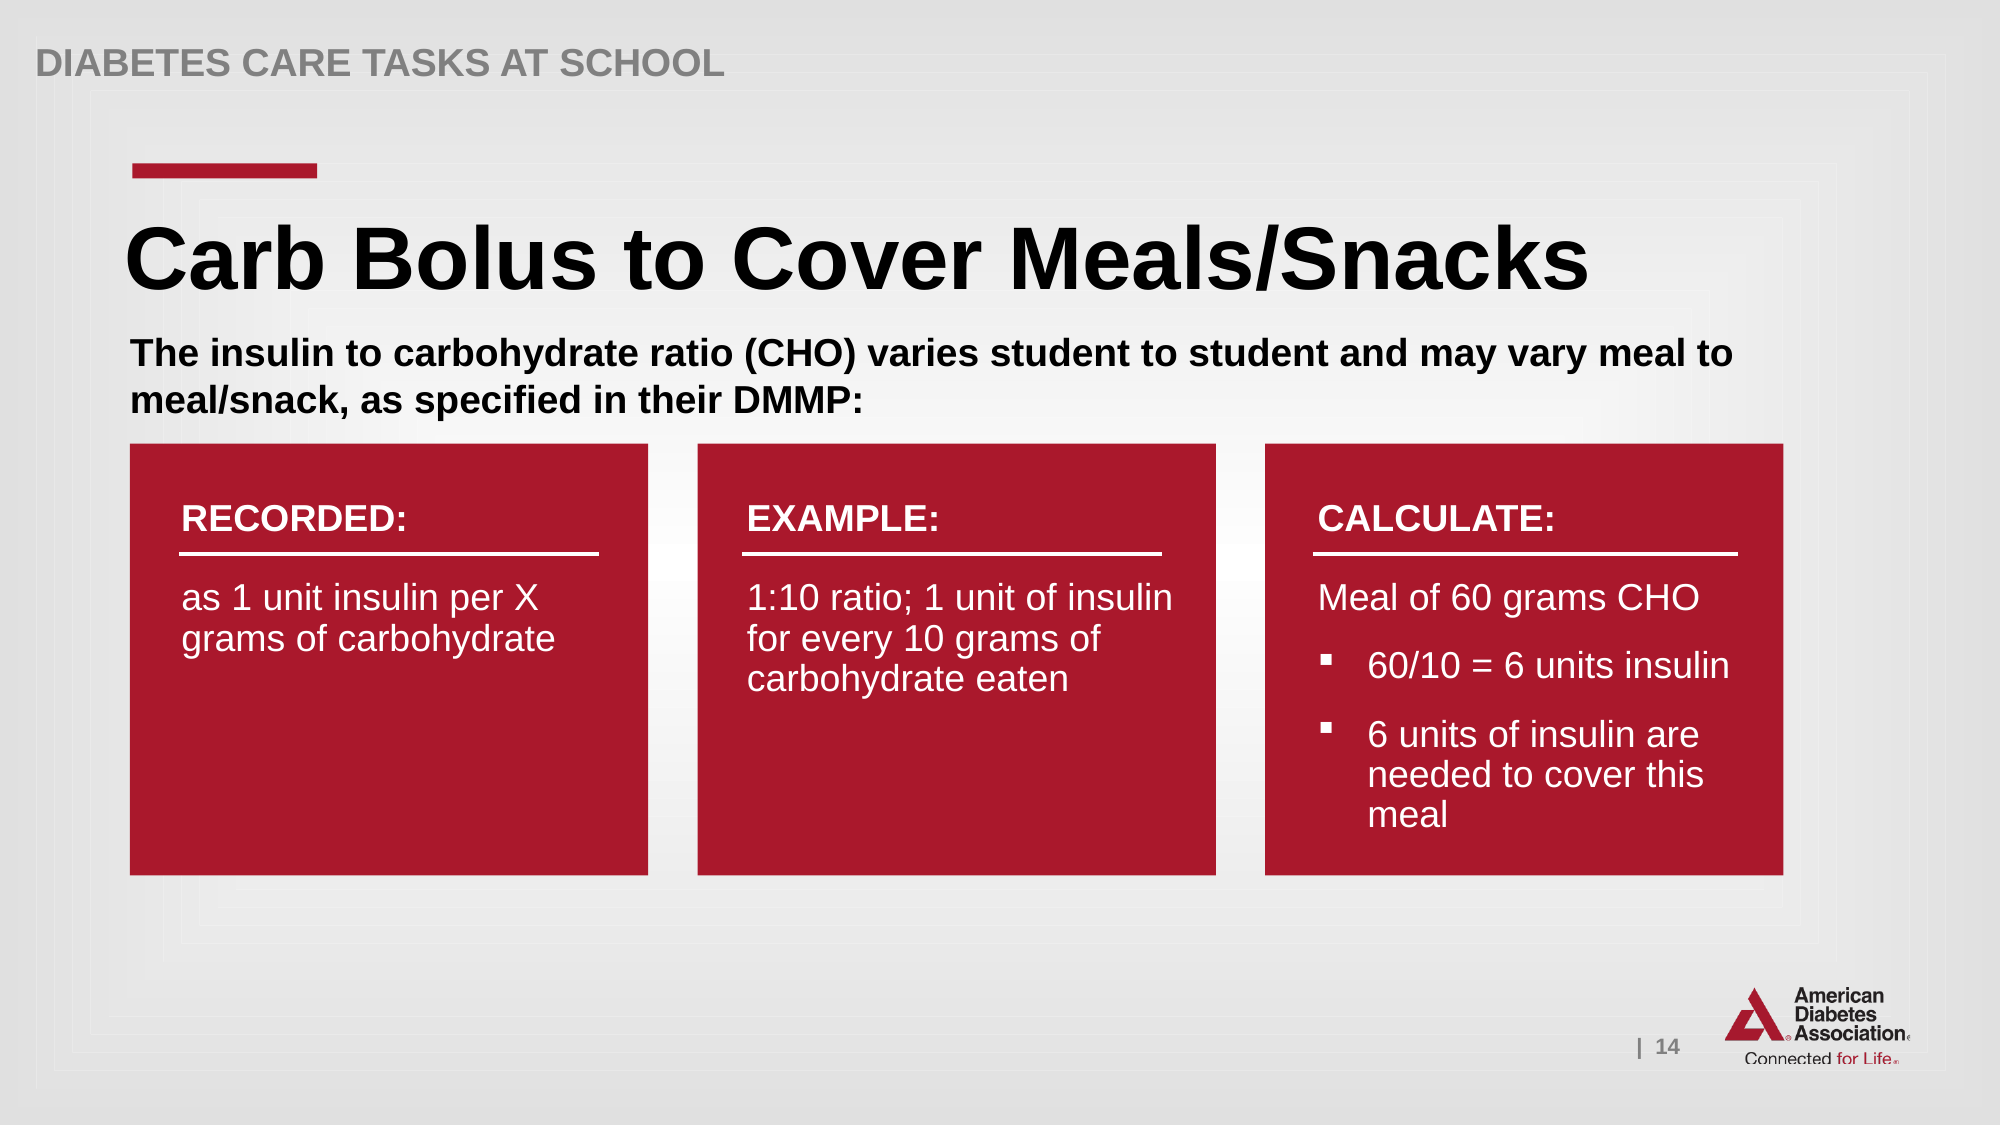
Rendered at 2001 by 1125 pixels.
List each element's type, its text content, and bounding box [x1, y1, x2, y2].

list The insulin to carbohydrate ratio (CHO) varies student to student and may vary meal to meal/snack, as specified in their DMMP: [129, 327, 1852, 422]
text_box 1:10 ratio; 1 unit of insulin for every 10 grams of carbohydrate eaten [732, 570, 1207, 709]
text_box as 1 unit insulin per X grams of carbohydrate [166, 570, 621, 709]
text_box Meal of 60 grams CHO 60/10 = 6 units insulin 6 units of insulin are needed to cover this meal [1302, 570, 1764, 709]
text_box [1264, 443, 1784, 876]
text_box RECORDED: [166, 491, 566, 554]
text_box EXAMPLE: [731, 491, 1131, 554]
text_box [696, 443, 1217, 876]
text_box [129, 443, 649, 876]
text_box CALCULATE: [1302, 491, 1702, 554]
list Carb Bolus to Cover Meals/Snacks [109, 205, 1765, 349]
